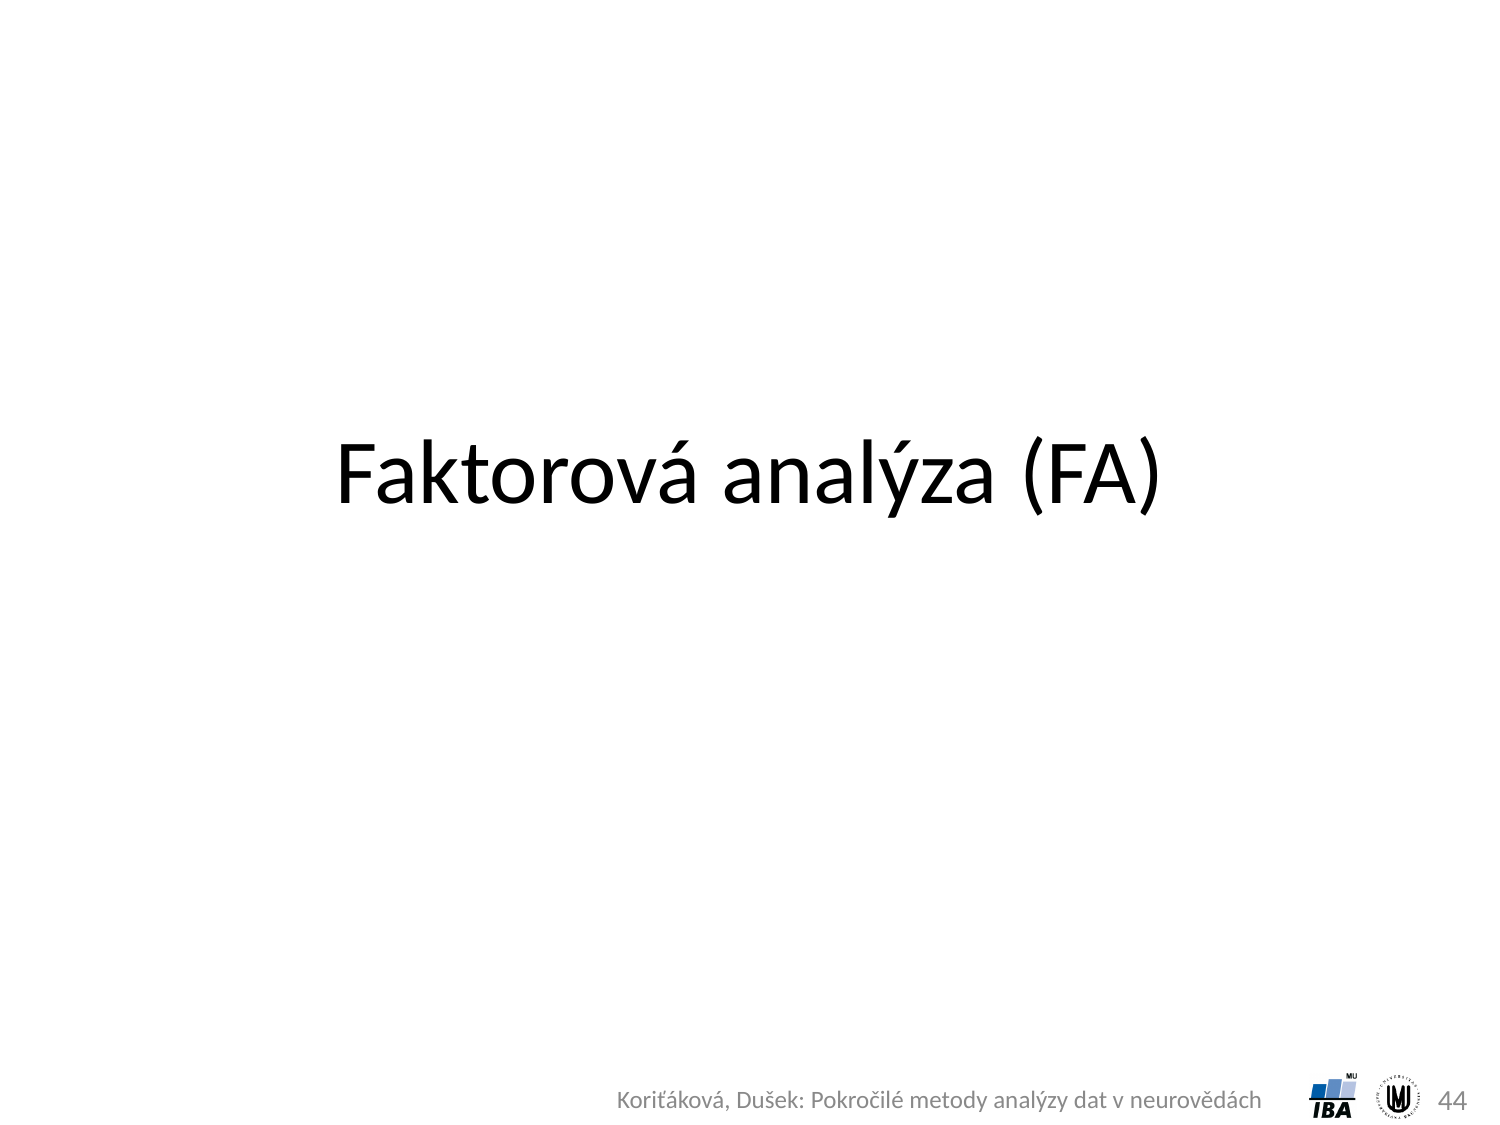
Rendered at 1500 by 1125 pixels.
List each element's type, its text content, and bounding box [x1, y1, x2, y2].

slide_number 44 [1132, 1072, 1483, 1125]
title Faktorová analýza (FA) [189, 338, 1311, 580]
